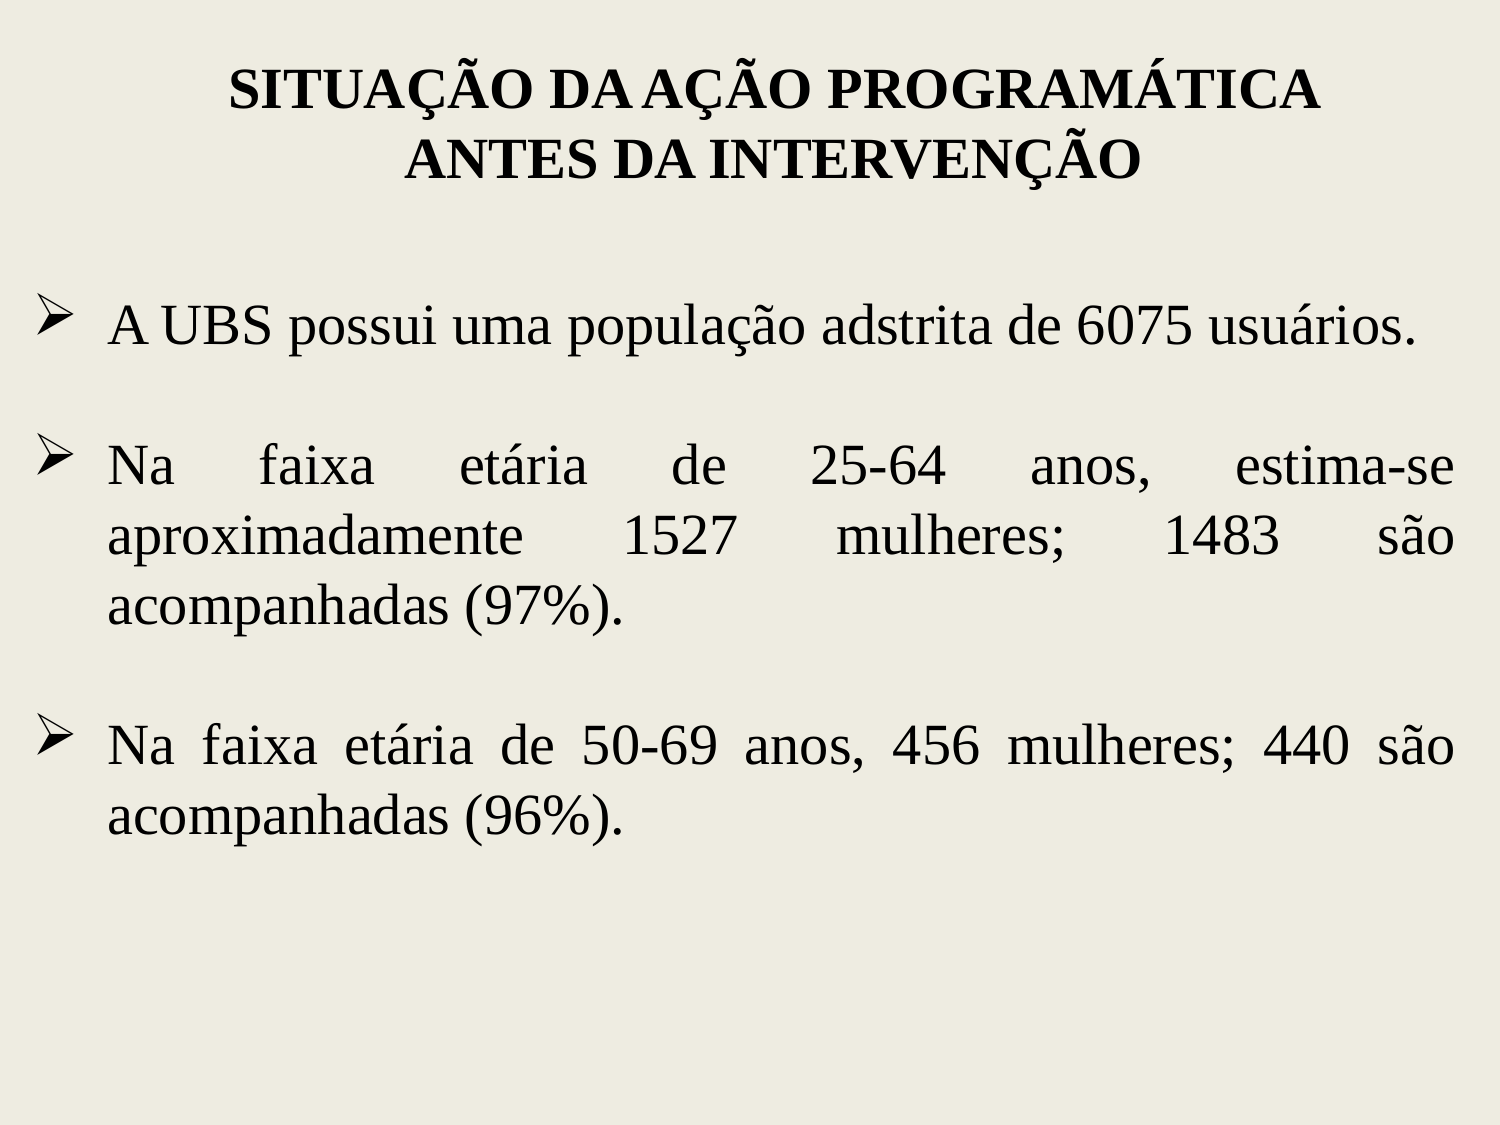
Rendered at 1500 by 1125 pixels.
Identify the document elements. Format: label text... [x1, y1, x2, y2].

text_box A UBS possui uma população adstrita de 6075 usuários. Na faixa etária de 25-64 anos, estima-se aproximadamente 1527 mulheres; 1483 são acompanhadas (97%). Na faixa etária de 50-69 anos, 456 mulheres; 440 são acompanhadas (96%). [17, 278, 1471, 924]
text_box SITUAÇÃO DA AÇÃO PROGRAMÁTICA ANTES DA INTERVENÇÃO [123, 42, 1424, 198]
